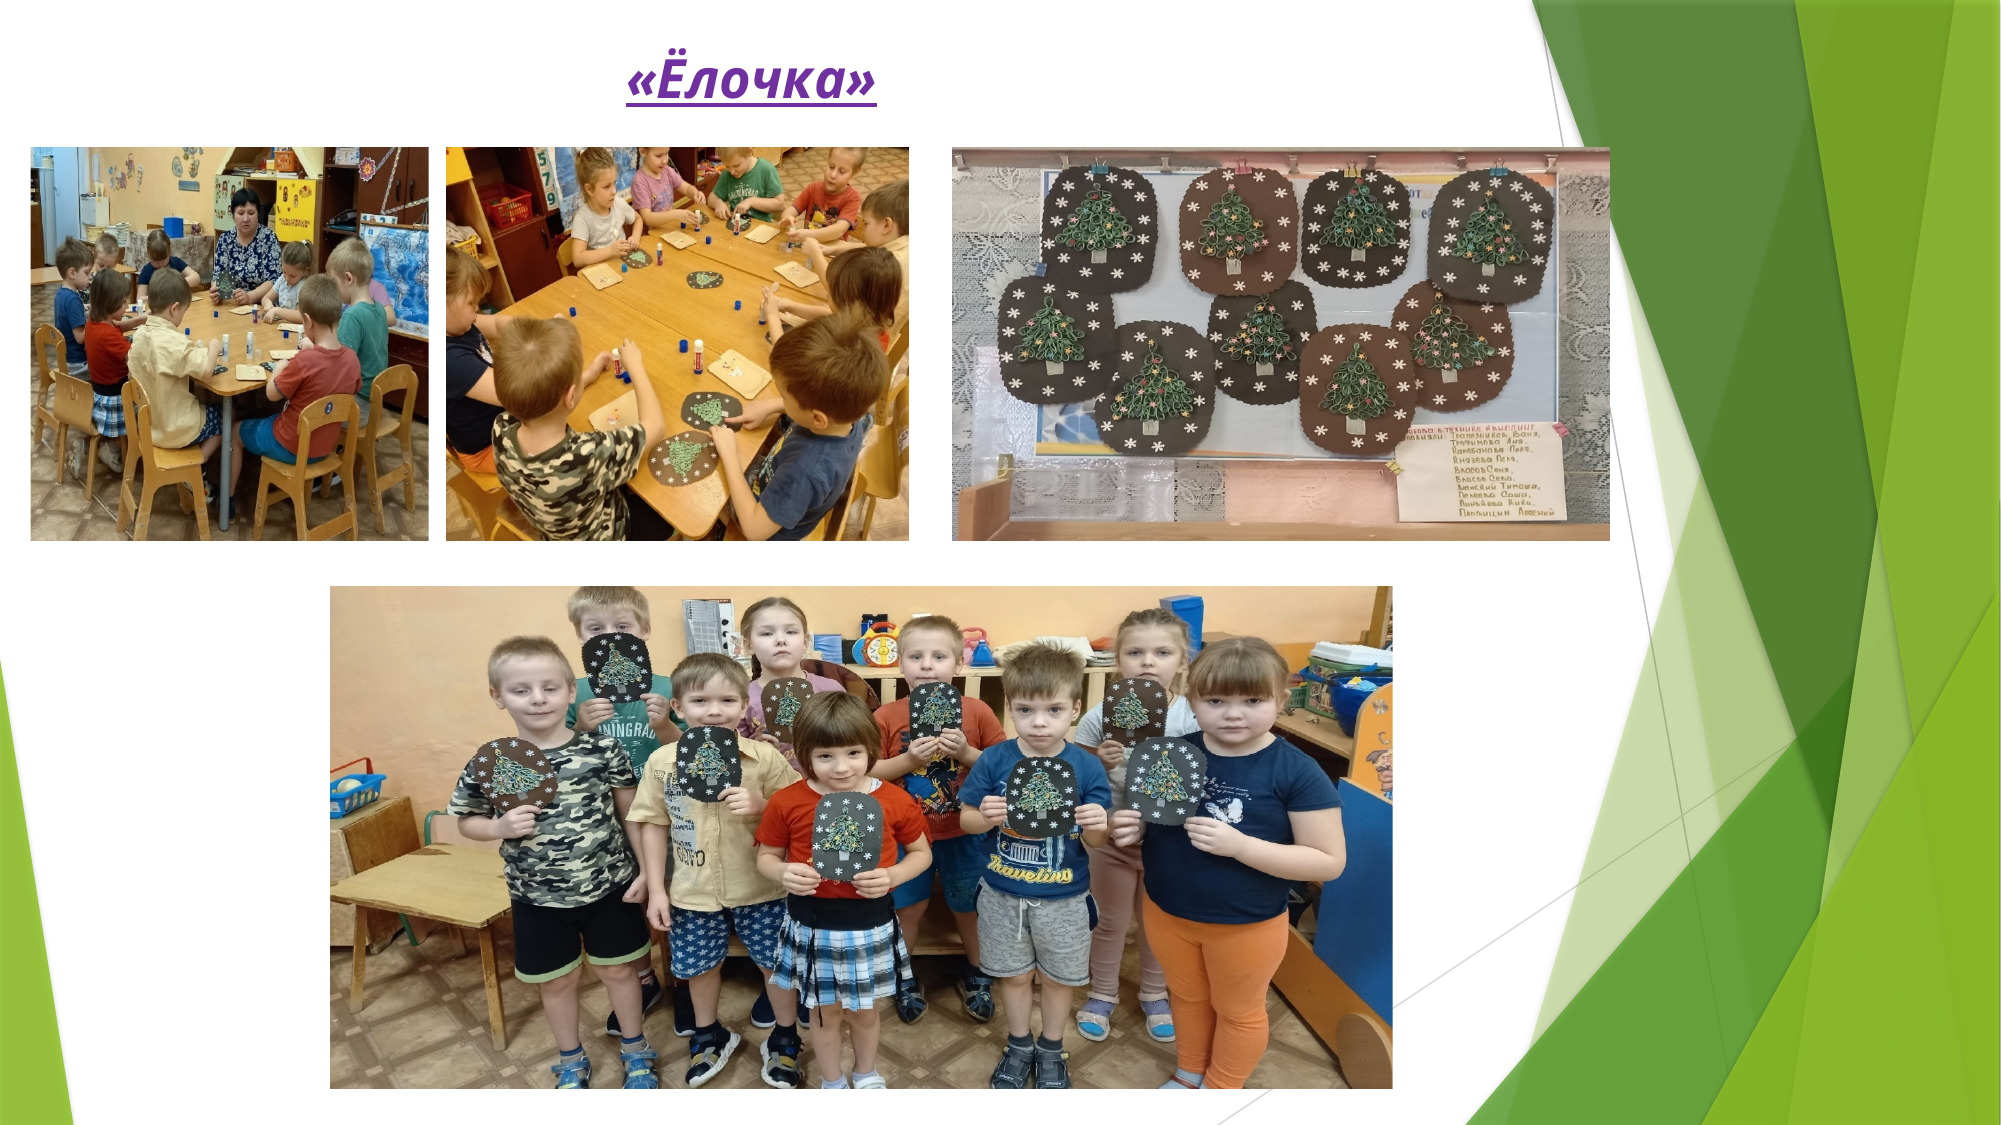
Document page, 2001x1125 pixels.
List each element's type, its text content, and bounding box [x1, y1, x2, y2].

picture [951, 146, 1611, 541]
picture [329, 586, 1394, 1089]
picture [30, 146, 430, 541]
text_box «Ёлочка» [611, 27, 892, 117]
picture [445, 146, 909, 541]
